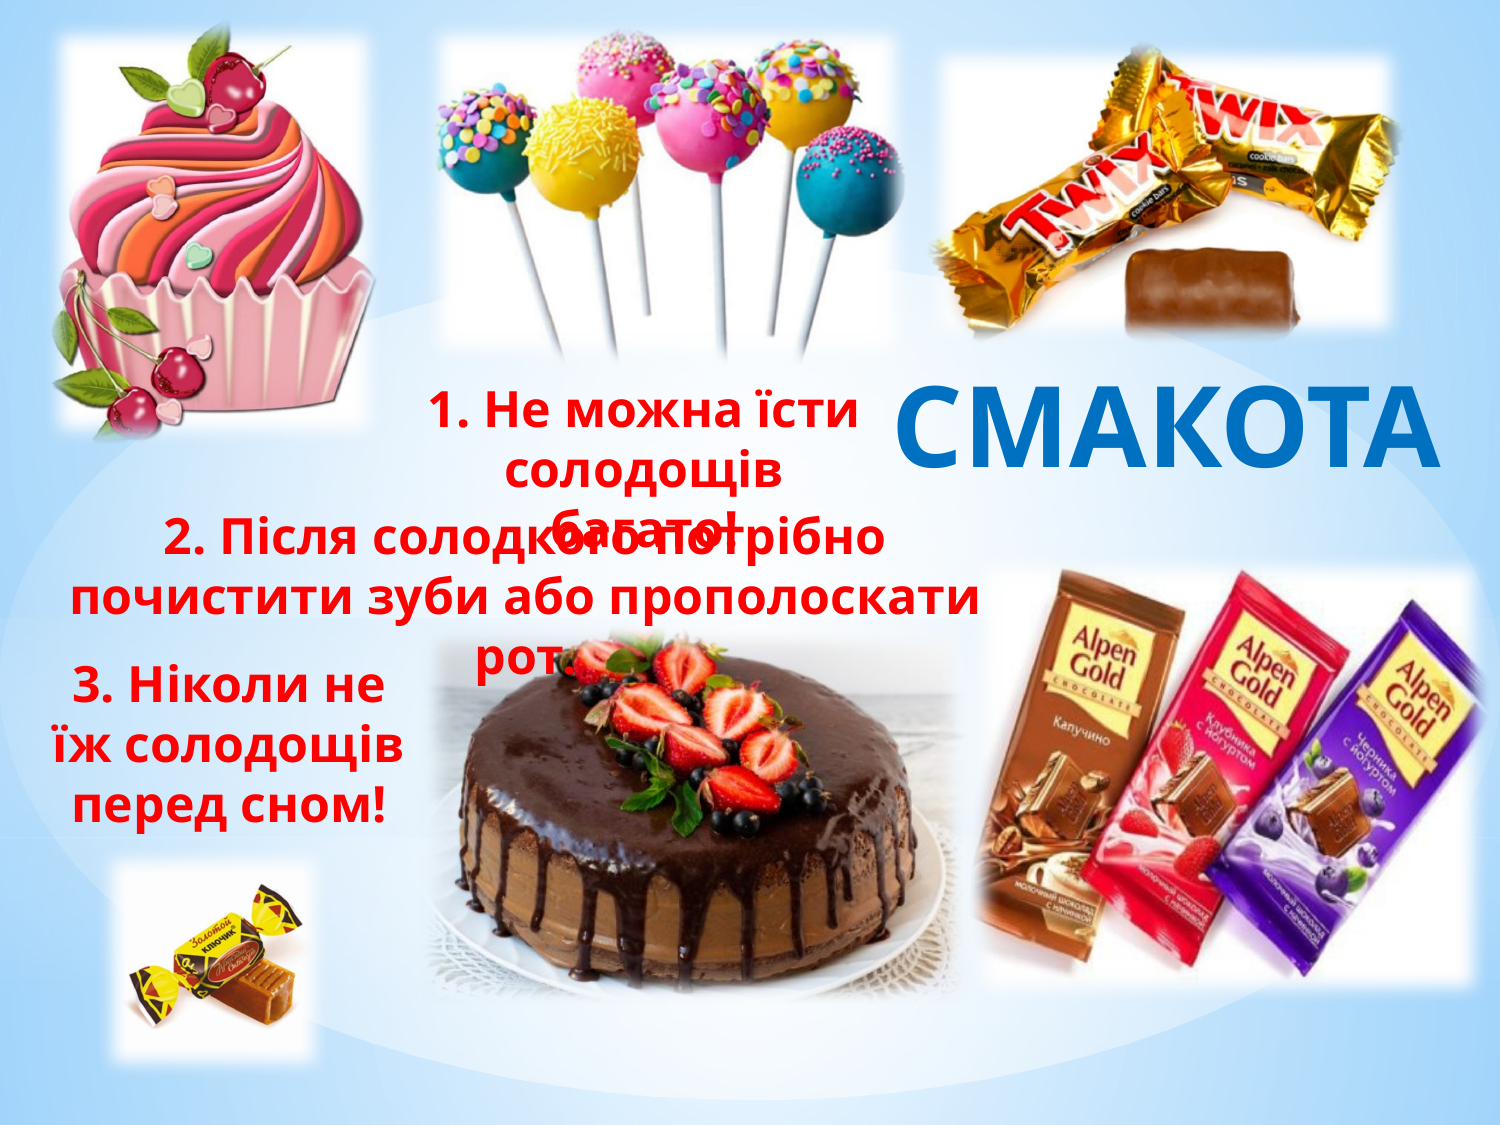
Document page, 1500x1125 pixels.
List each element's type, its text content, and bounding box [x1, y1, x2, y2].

text_box 3. Ніколи не їж солодощів перед сном! [27, 645, 412, 841]
text_box 2. Після солодкого потрібно почистити зуби або прополоскати рот. [29, 497, 1022, 645]
picture [923, 37, 1409, 347]
picture [418, 550, 1491, 1005]
picture [41, 17, 386, 448]
picture [421, 17, 913, 367]
text_box 1. Не можна їсти солодощів багато! [397, 370, 891, 497]
picture [94, 841, 333, 1081]
text_box СМАКОТА [891, 347, 1476, 498]
